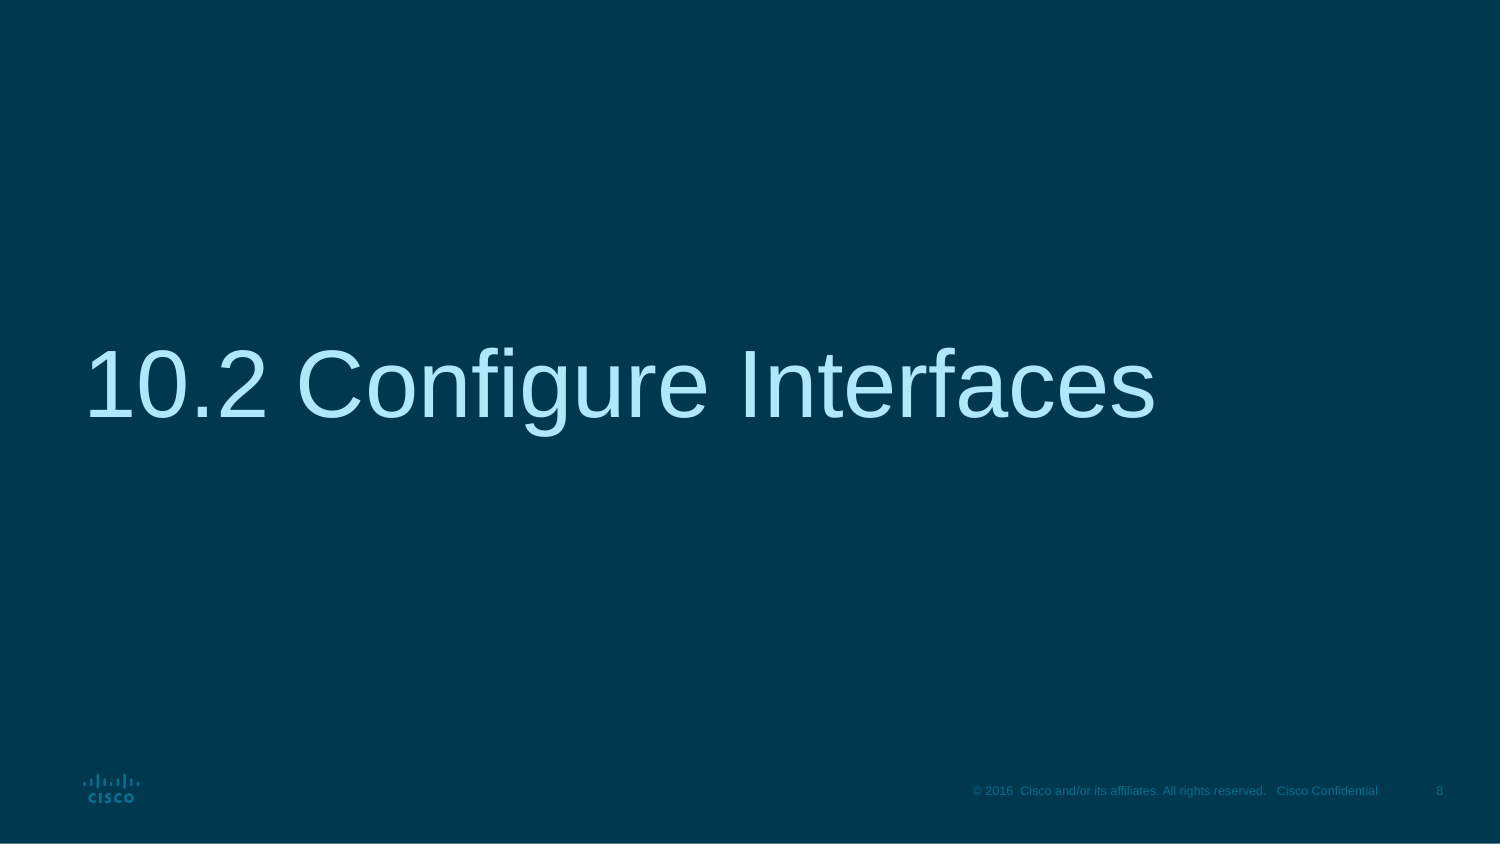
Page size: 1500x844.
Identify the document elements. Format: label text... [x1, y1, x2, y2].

title 10.2 Configure Interfaces [68, 293, 1356, 446]
